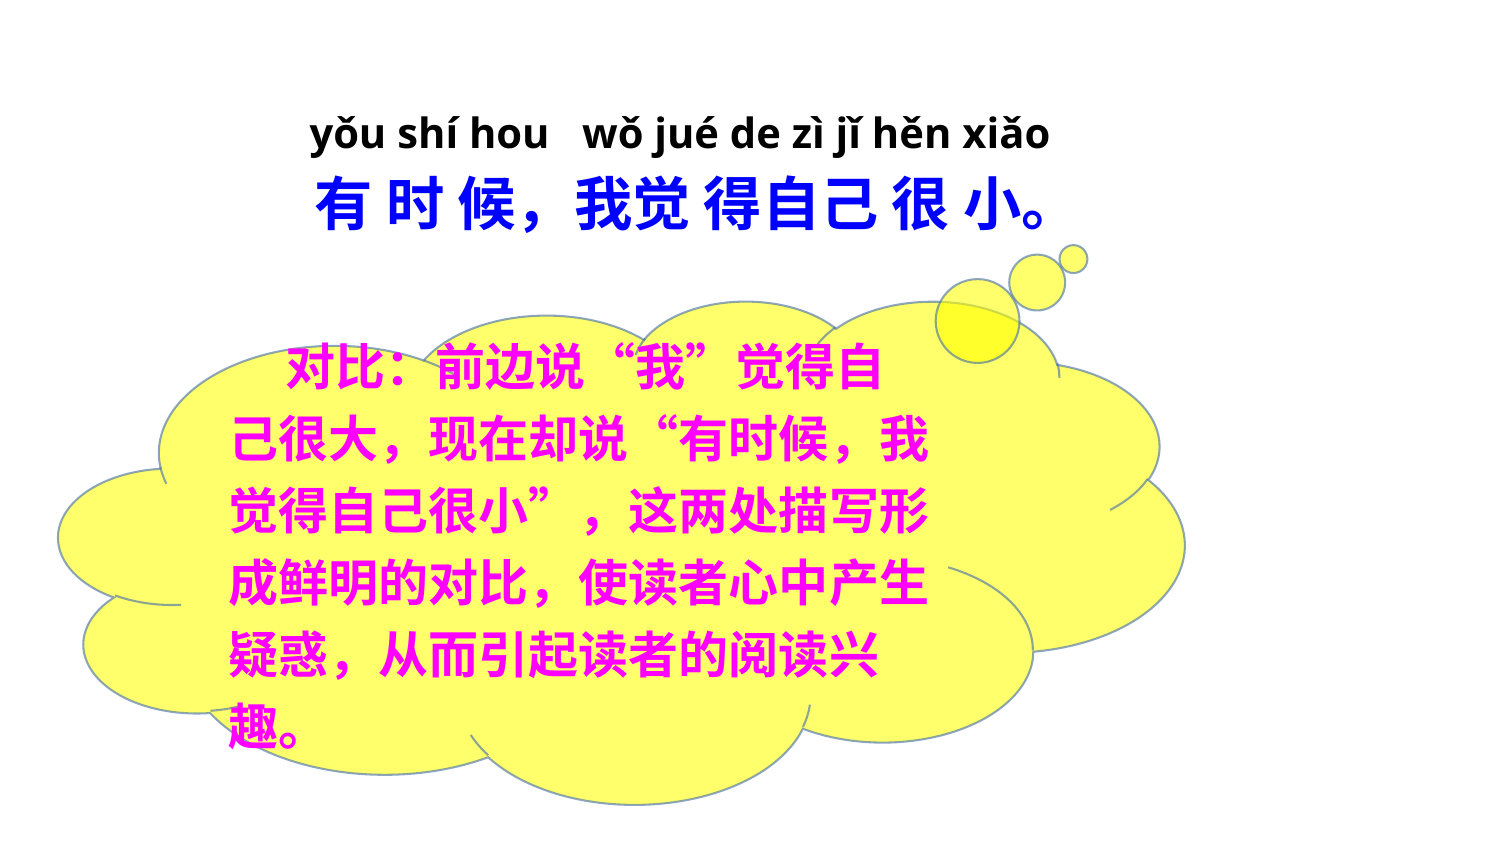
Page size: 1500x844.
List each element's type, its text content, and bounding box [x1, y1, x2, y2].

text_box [294, 99, 1133, 246]
text_box 对比：前边说“我”觉得自己很大，现在却说“有时候，我觉得自己很小”，这两处描写形成鲜明的对比，使读者心中产生疑惑，从而引起读者的阅读兴趣。 [56, 246, 1186, 806]
